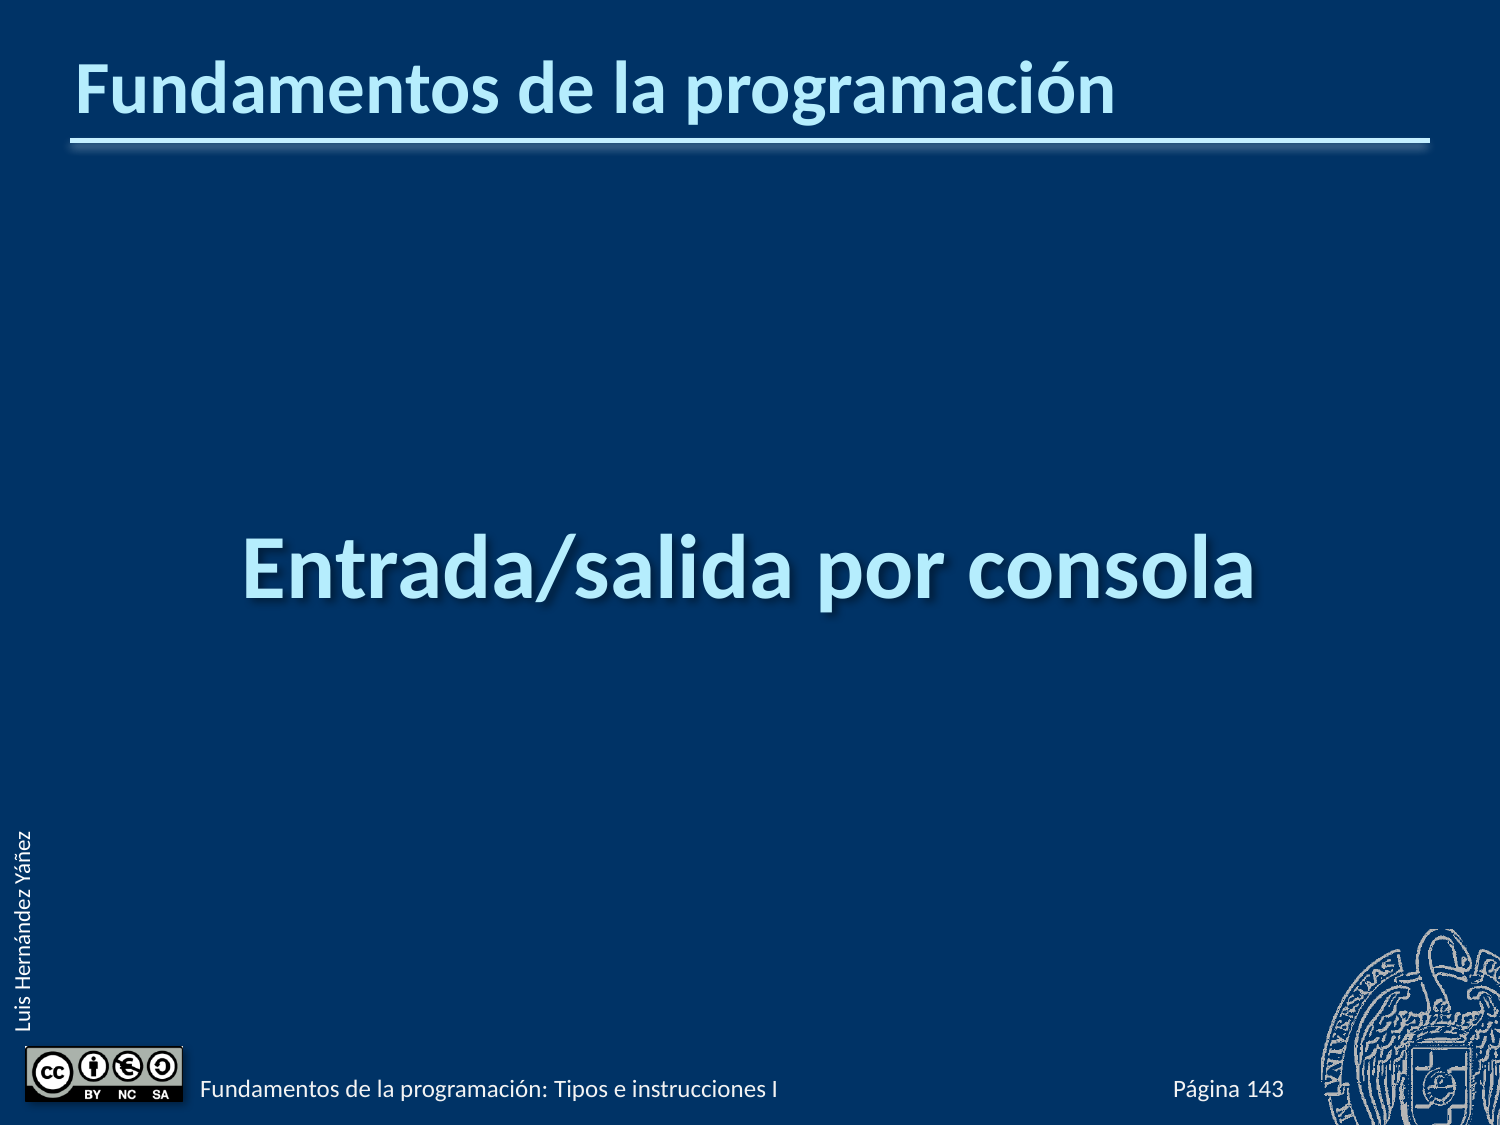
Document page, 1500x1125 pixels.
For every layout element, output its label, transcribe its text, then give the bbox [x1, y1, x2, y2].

title Fundamentos de la programación [75, 46, 1425, 129]
text_box Entrada/salida por consola [227, 499, 1273, 624]
slide_number Página 190 [1136, 1042, 1285, 1103]
picture [1321, 929, 1500, 1125]
picture [25, 1046, 183, 1102]
footer Fundamentos de la programación: Tipos e instrucciones I [200, 1042, 1114, 1103]
